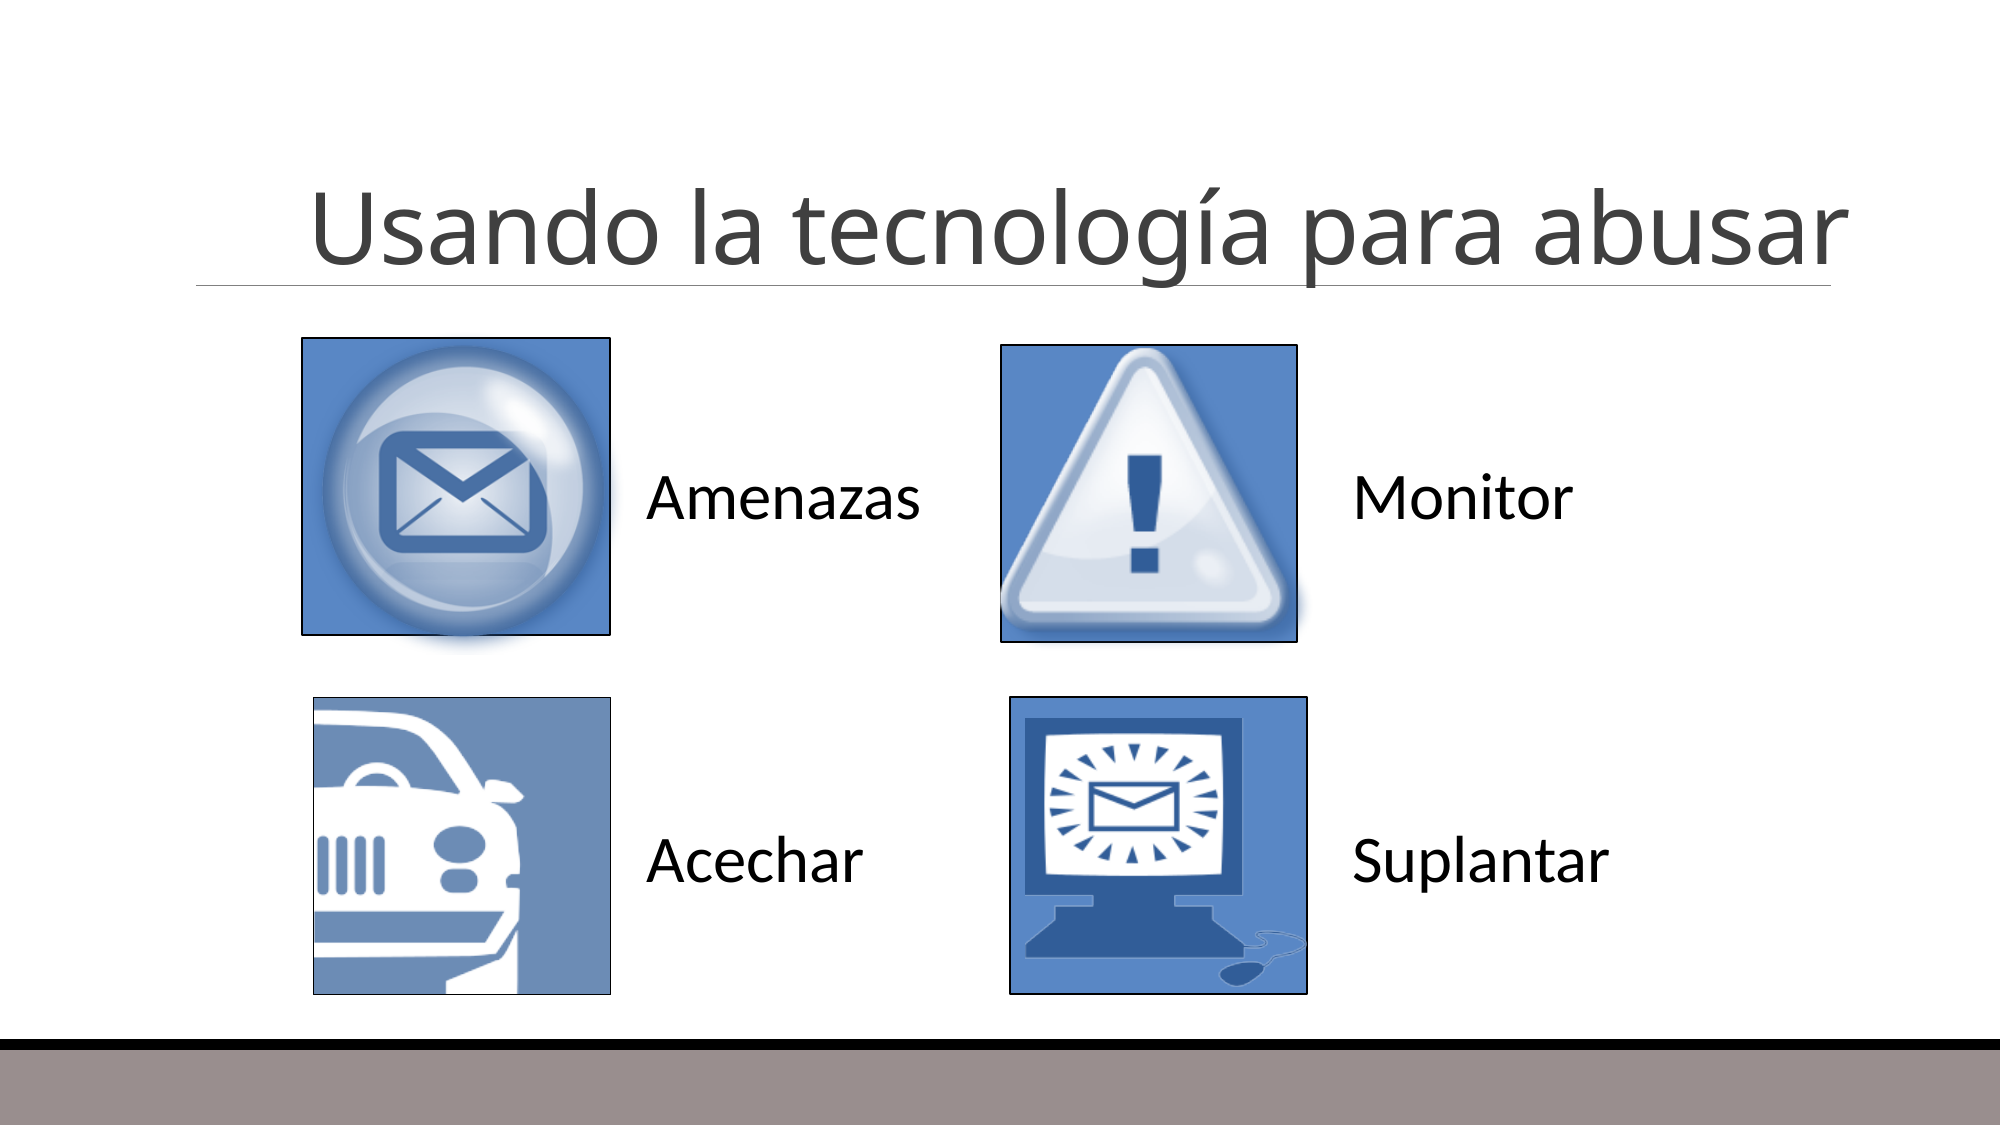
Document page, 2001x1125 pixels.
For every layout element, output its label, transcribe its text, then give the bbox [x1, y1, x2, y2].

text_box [301, 329, 627, 655]
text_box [1009, 696, 1308, 995]
text_box Suplantar [1337, 808, 1771, 904]
text_box Amenazas [637, 445, 975, 540]
title Usando la tecnología para abusar [292, 54, 1943, 293]
text_box Monitor [1337, 445, 1685, 540]
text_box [978, 333, 1320, 675]
picture [312, 696, 611, 995]
text_box Acechar [632, 808, 979, 904]
